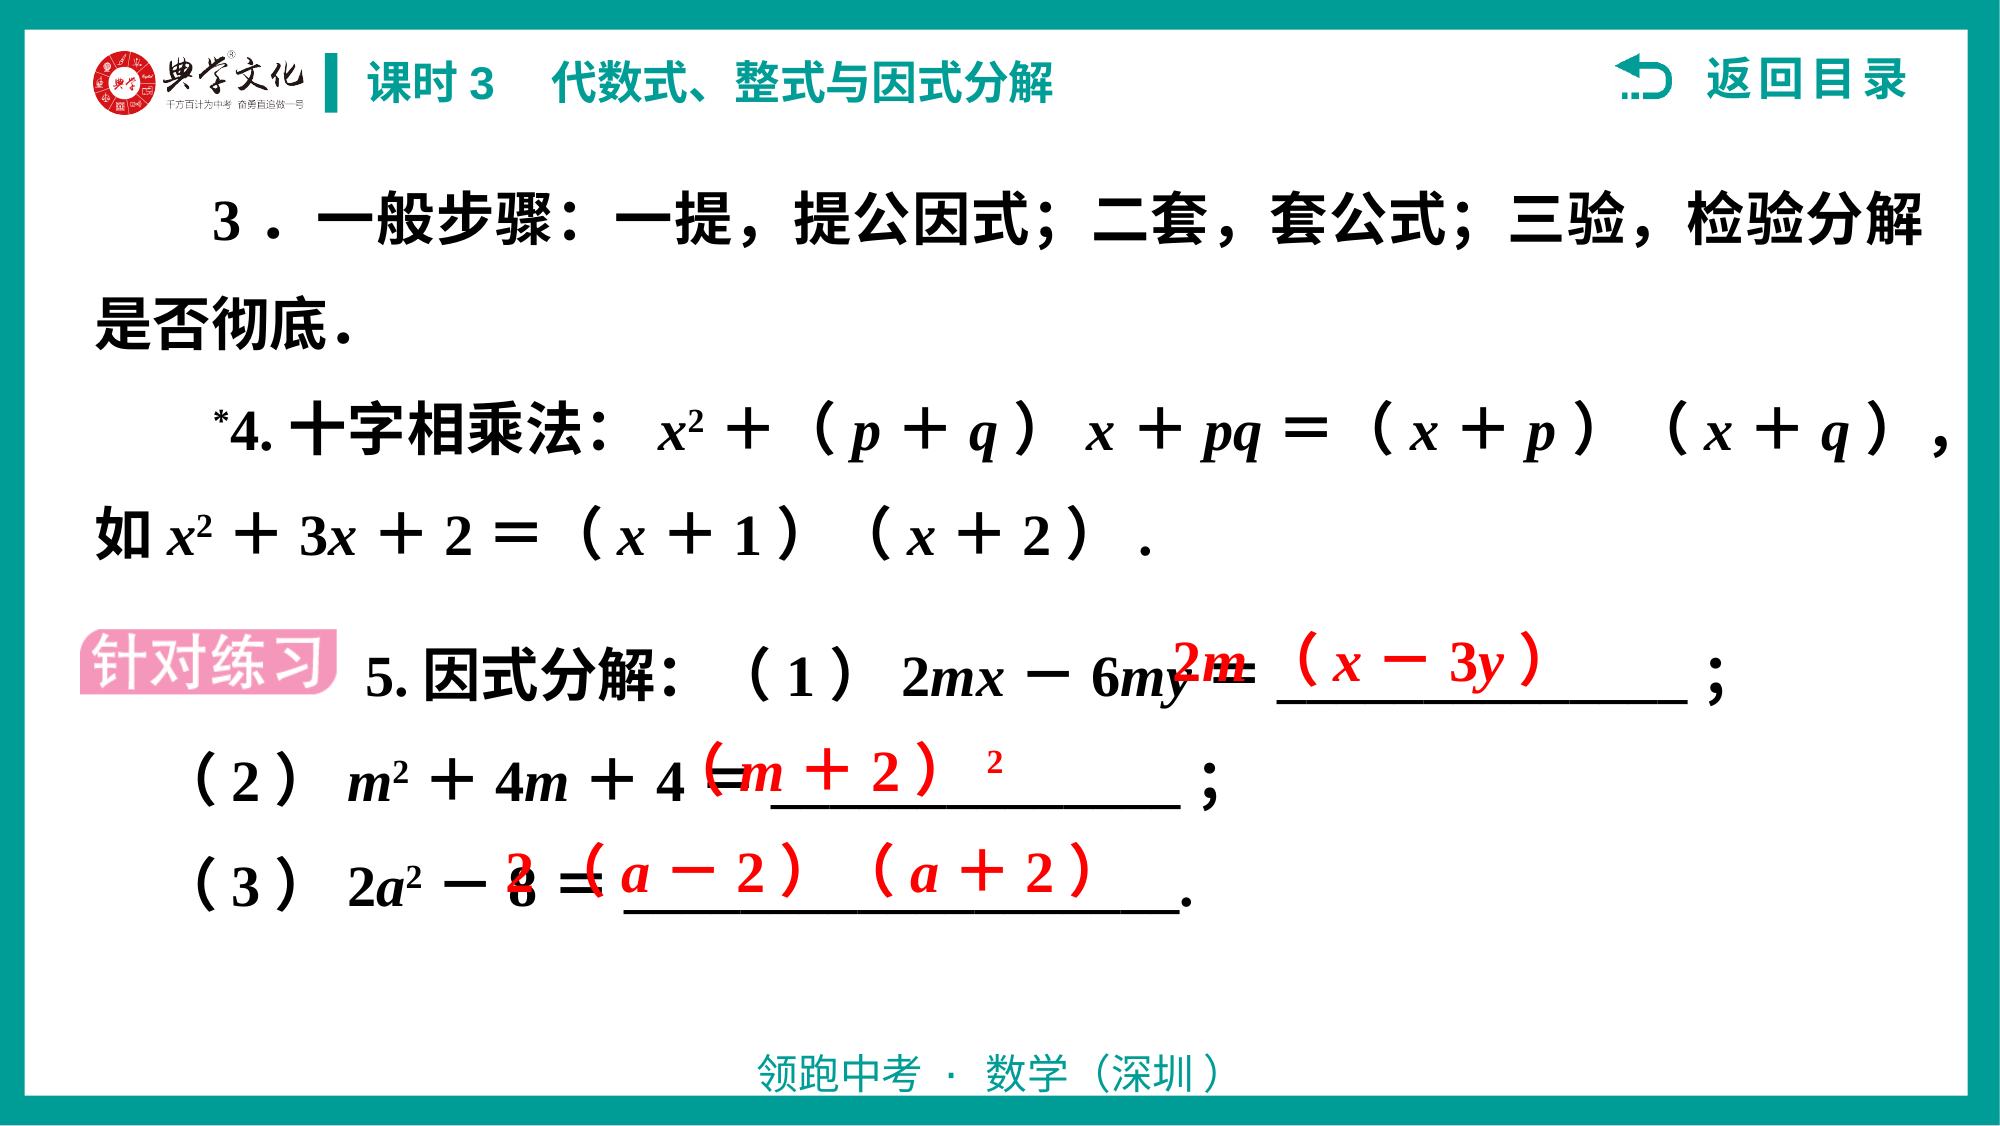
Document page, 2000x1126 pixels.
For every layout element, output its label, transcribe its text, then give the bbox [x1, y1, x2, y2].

text_box 2（a－2）（a＋2） [490, 827, 1142, 912]
text_box 5.因式分解：（1）2mx－6my＝______________； （2）m2＋4m＋4＝______________； （3）2a2－8＝___________________. [57, 595, 1917, 926]
picture [79, 628, 338, 697]
text_box （m＋2）2 [652, 725, 1019, 811]
list 3．一般步骤：一提，提公因式；二套，套公式；三验，检验分解是否彻底． *4.十字相乘法：x2＋（p＋q）x＋pq＝（x＋p）（x＋q），如x2＋3x＋2＝（x＋1）（x＋2）. [80, 139, 1940, 580]
picture [1614, 53, 1672, 104]
text_box 2m（x－3y） [1158, 615, 1592, 701]
picture [93, 50, 304, 115]
